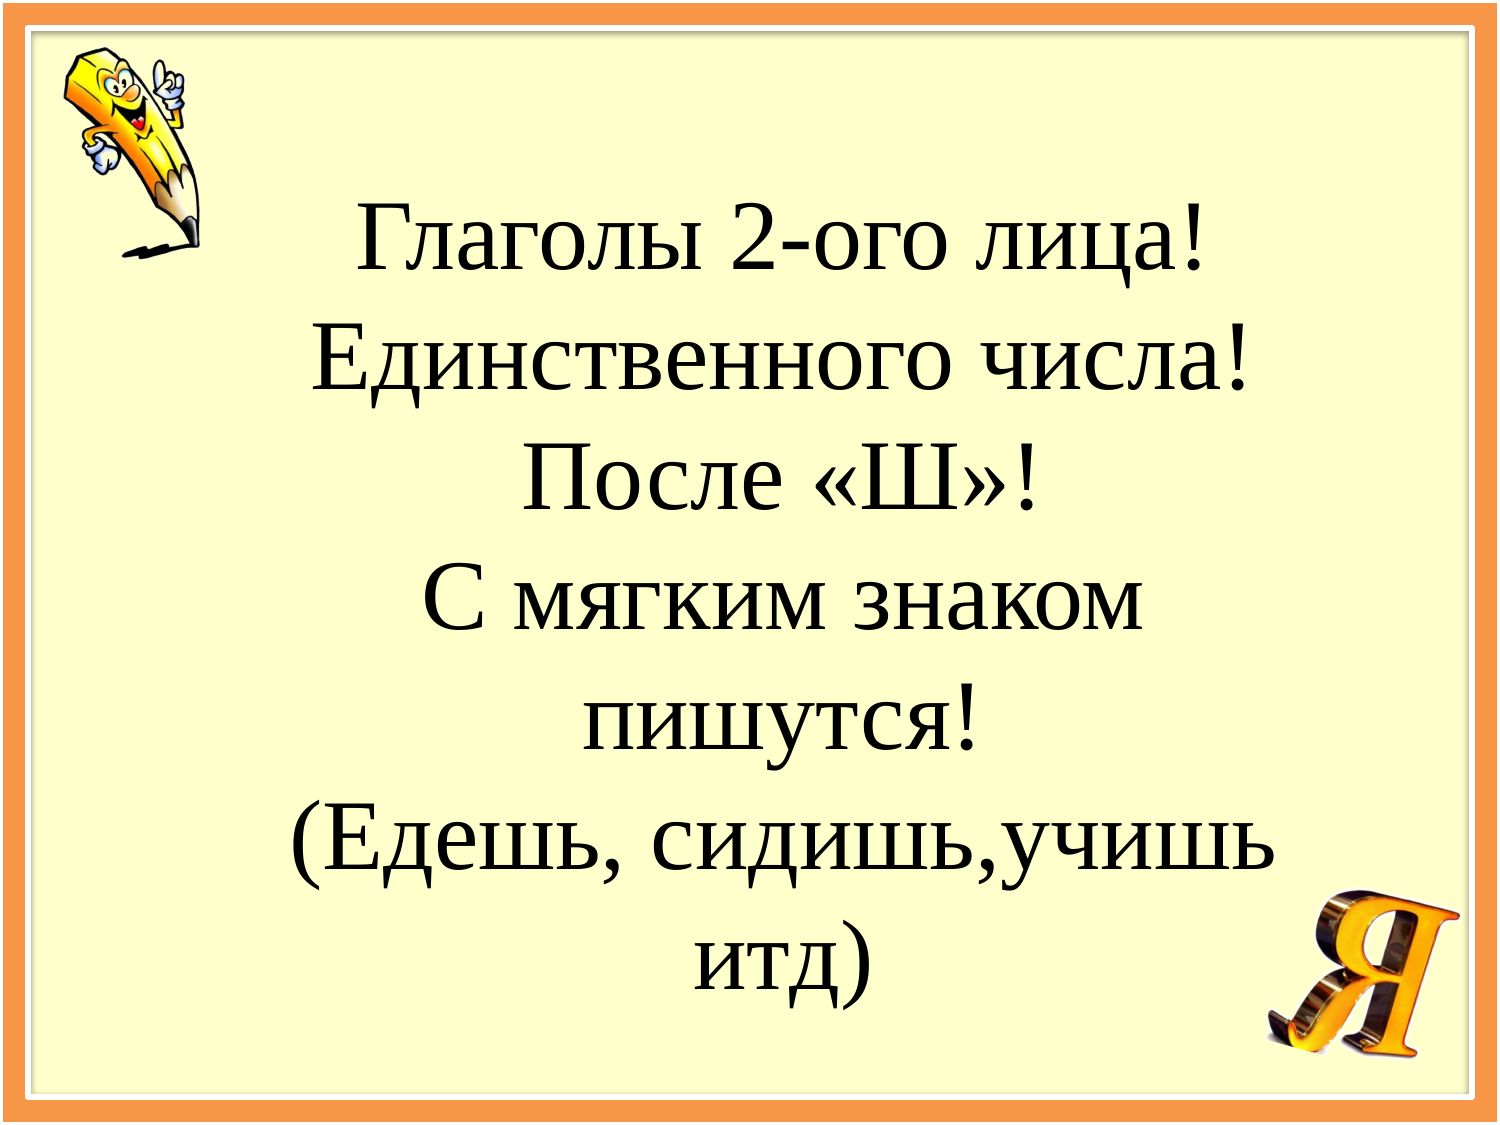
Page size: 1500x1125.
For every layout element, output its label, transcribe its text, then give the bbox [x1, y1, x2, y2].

text_box [257, 342, 1310, 425]
title Глаголы 2-ого лица! Единственного числа! После «Ш»! С мягким знаком пишутся! (Едешь, сидишь,учишь итд) [199, 415, 1367, 493]
text_box [0, 0, 1500, 1125]
picture [1261, 865, 1464, 1081]
picture [30, 1, 258, 287]
list [108, 493, 1459, 1091]
